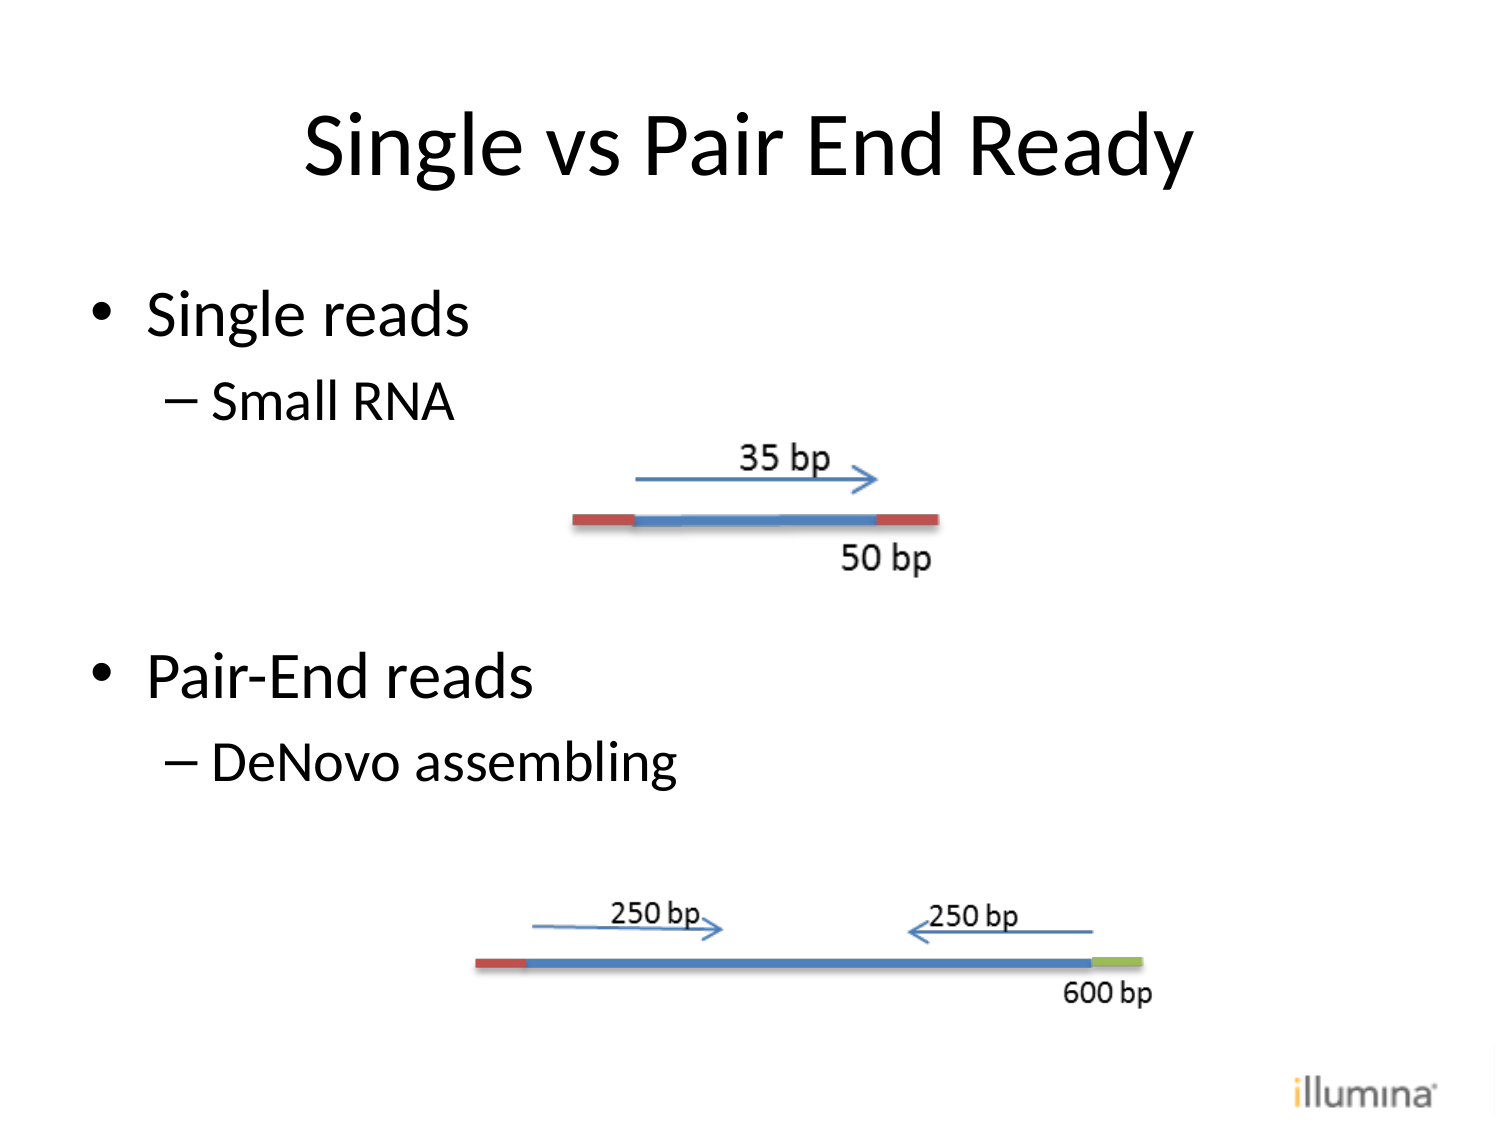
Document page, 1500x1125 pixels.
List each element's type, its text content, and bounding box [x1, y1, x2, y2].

picture [1276, 1046, 1495, 1115]
list Single reads Small RNA Pair-End reads DeNovo assembling [75, 262, 1425, 1005]
slide_number 28 [1074, 1042, 1425, 1103]
title Single vs Pair End Ready [75, 45, 1425, 233]
picture [466, 881, 1176, 1033]
picture [560, 420, 960, 606]
